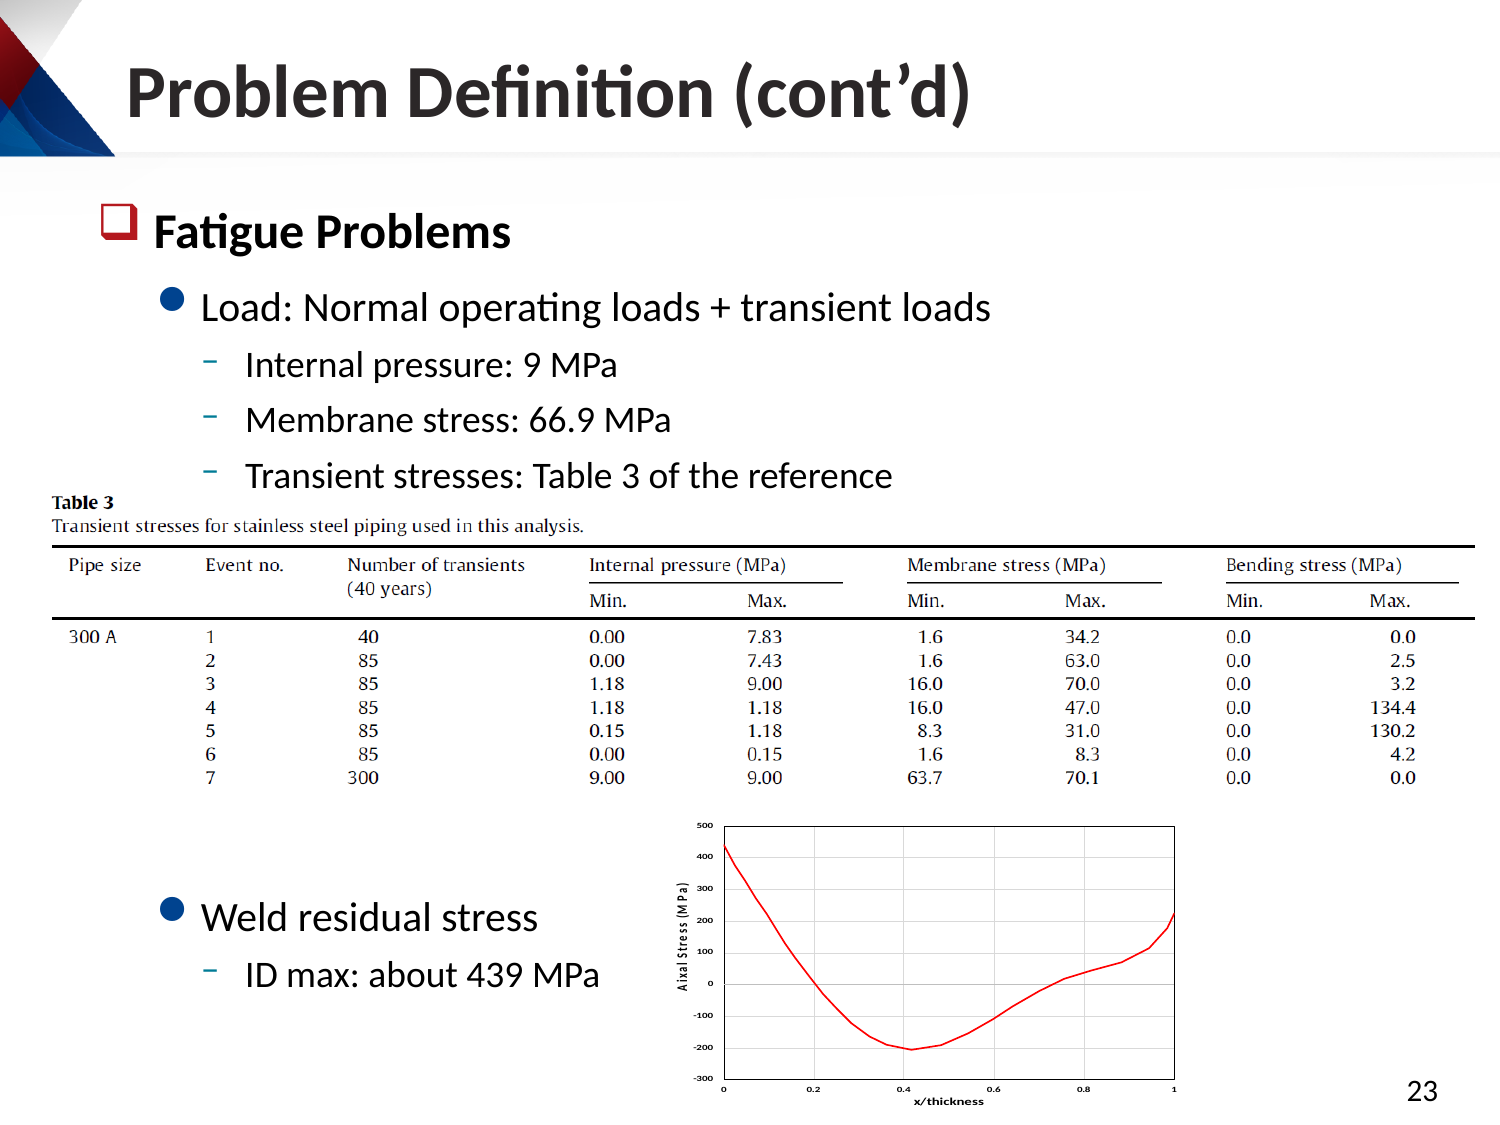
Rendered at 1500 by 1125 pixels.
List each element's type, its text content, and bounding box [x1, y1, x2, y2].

list Fatigue Problems Load: Normal operating loads + transient loads Internal pressure: 9 MPa Membrane stress: 66.9 MPa Transient stresses: Table 3 of the reference Weld residual stress ID max: about 439 MPa [82, 795, 1415, 1048]
title Problem Definition (cont’d) [112, 19, 1419, 157]
slide_number 23 [1391, 1062, 1494, 1123]
list Fatigue Problems Load: Normal operating loads + transient loads Internal pressure: 9 MPa Membrane stress: 66.9 MPa Transient stresses: Table 3 of the reference Weld residual stress ID max: about 439 MPa [82, 191, 1415, 490]
picture [0, 0, 1500, 1125]
